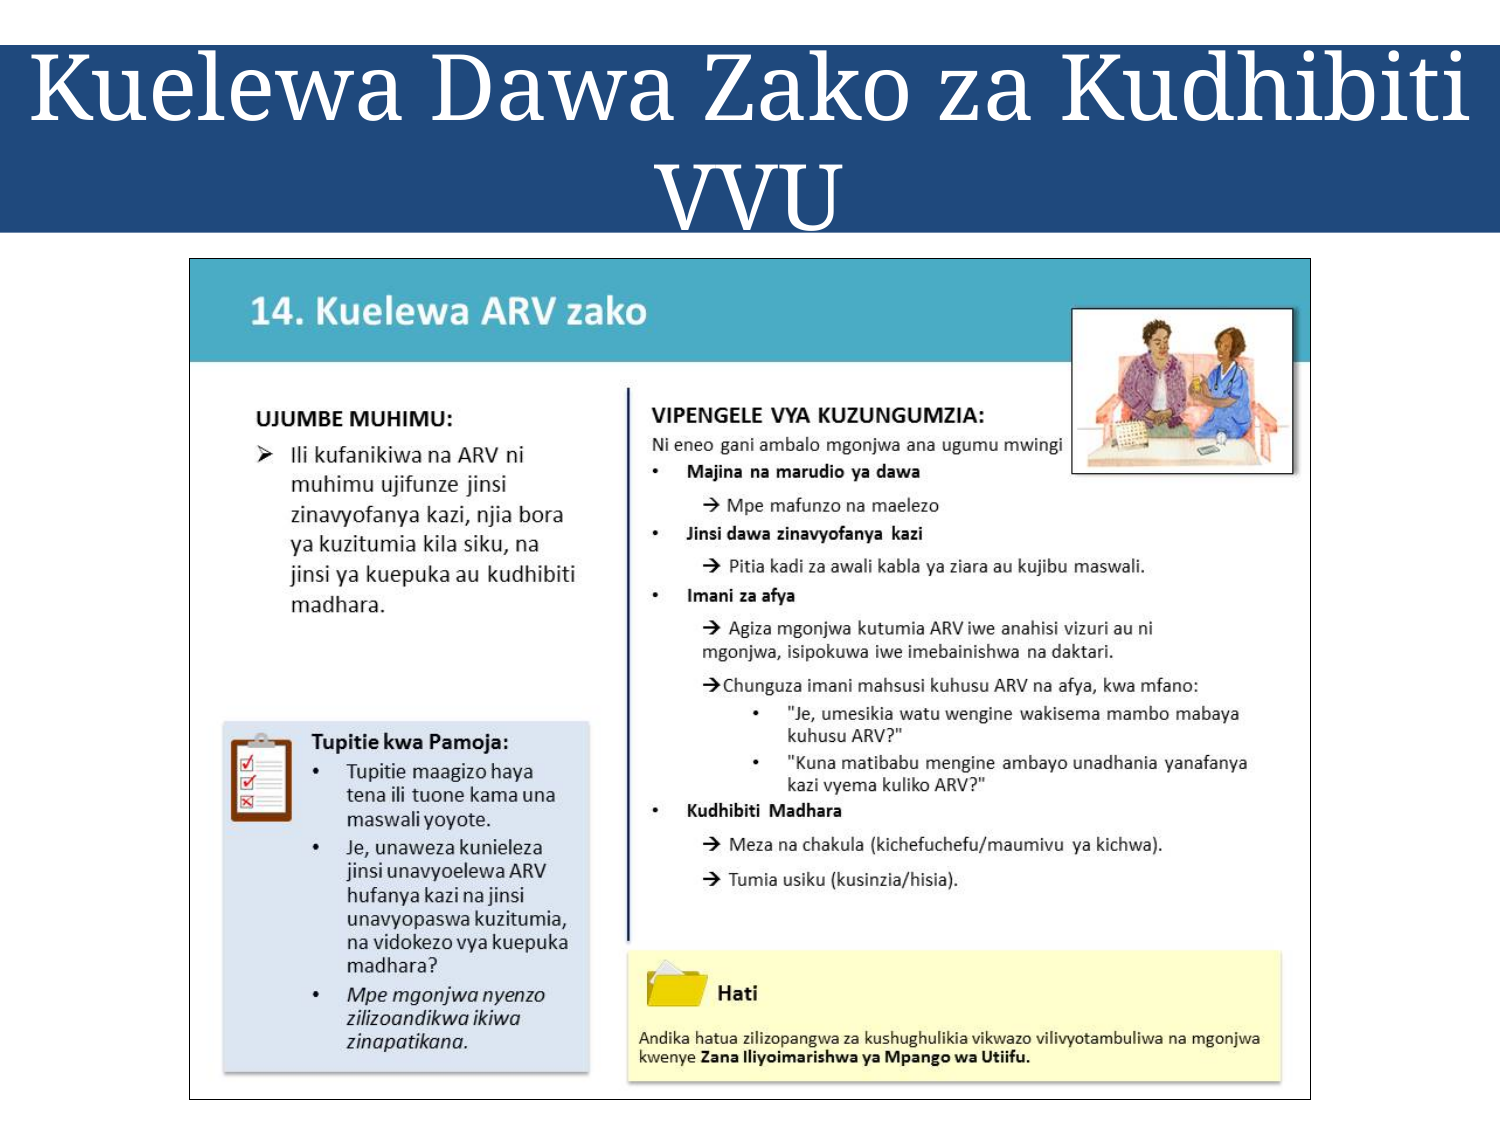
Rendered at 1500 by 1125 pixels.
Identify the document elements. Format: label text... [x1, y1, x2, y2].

title Kuelewa Dawa Zako za Kudhibiti VVU [0, 45, 1500, 233]
picture [188, 258, 1311, 1101]
